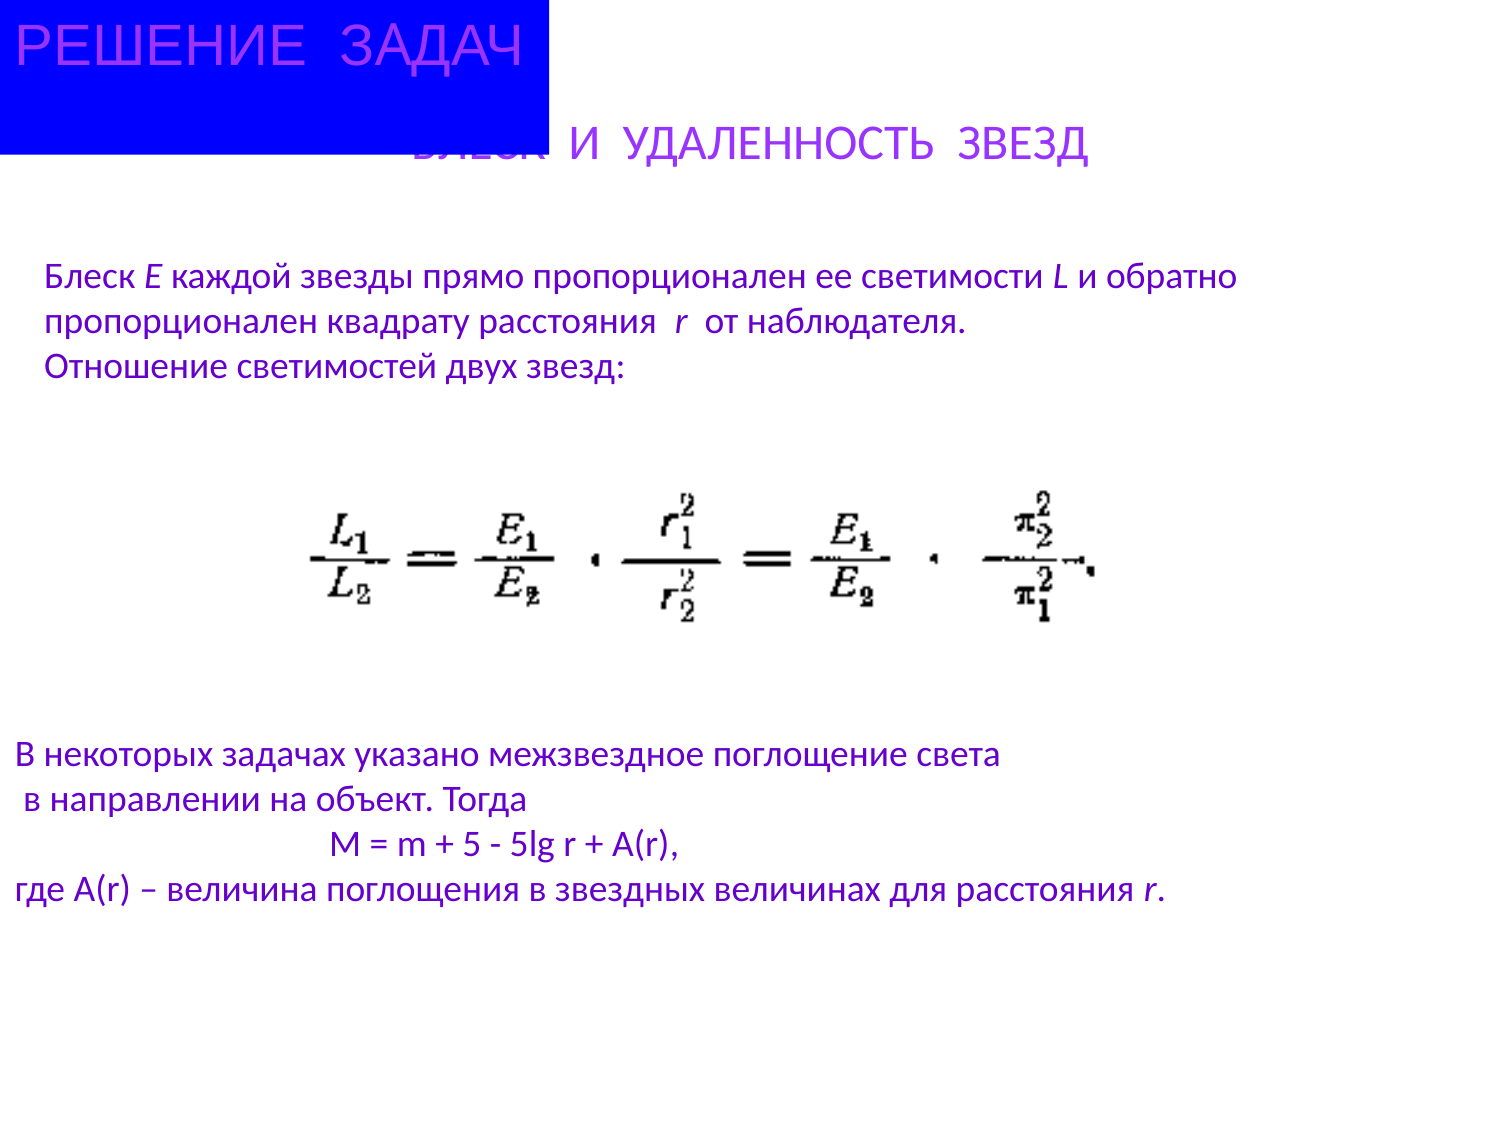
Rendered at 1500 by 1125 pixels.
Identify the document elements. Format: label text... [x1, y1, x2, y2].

text_box РЕШЕНИЕ ЗАДАЧ [0, 0, 550, 155]
text_box В некоторых задачах указано межзвездное поглощение света в направлении на объект. Тогда M = m + 5 - 5lg r + A(r), где A(r) – величина поглощения в звездных величинах для расстояния r. [0, 721, 1471, 917]
text_box Блеск Ε каждой звезды прямо пропорционален ее светимости L и обратно пропорционален квадрату расстояния r от наблюдателя. Отношение светимостей двух звезд: [29, 243, 1406, 394]
picture [300, 479, 1105, 630]
subtitle БЛЕСК И УДАЛЕННОСТЬ ЗВЕЗД [0, 101, 1500, 377]
